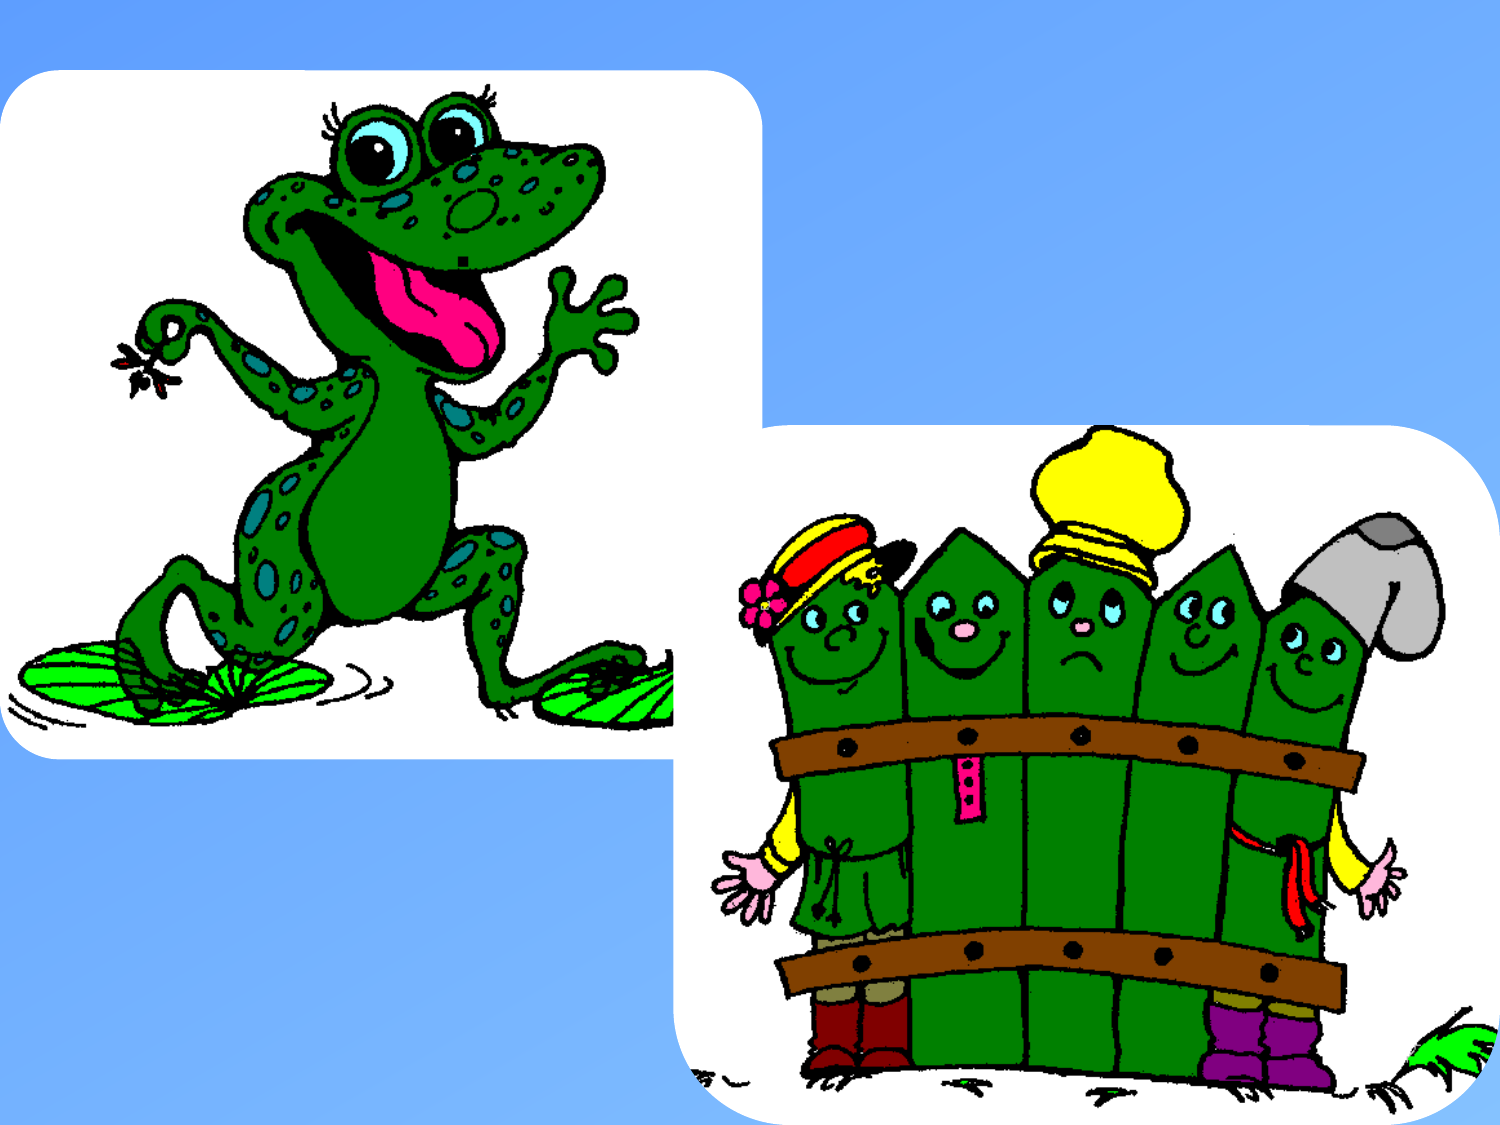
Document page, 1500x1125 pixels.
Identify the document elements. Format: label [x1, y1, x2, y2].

picture [673, 424, 1500, 1125]
list [0, 70, 763, 760]
